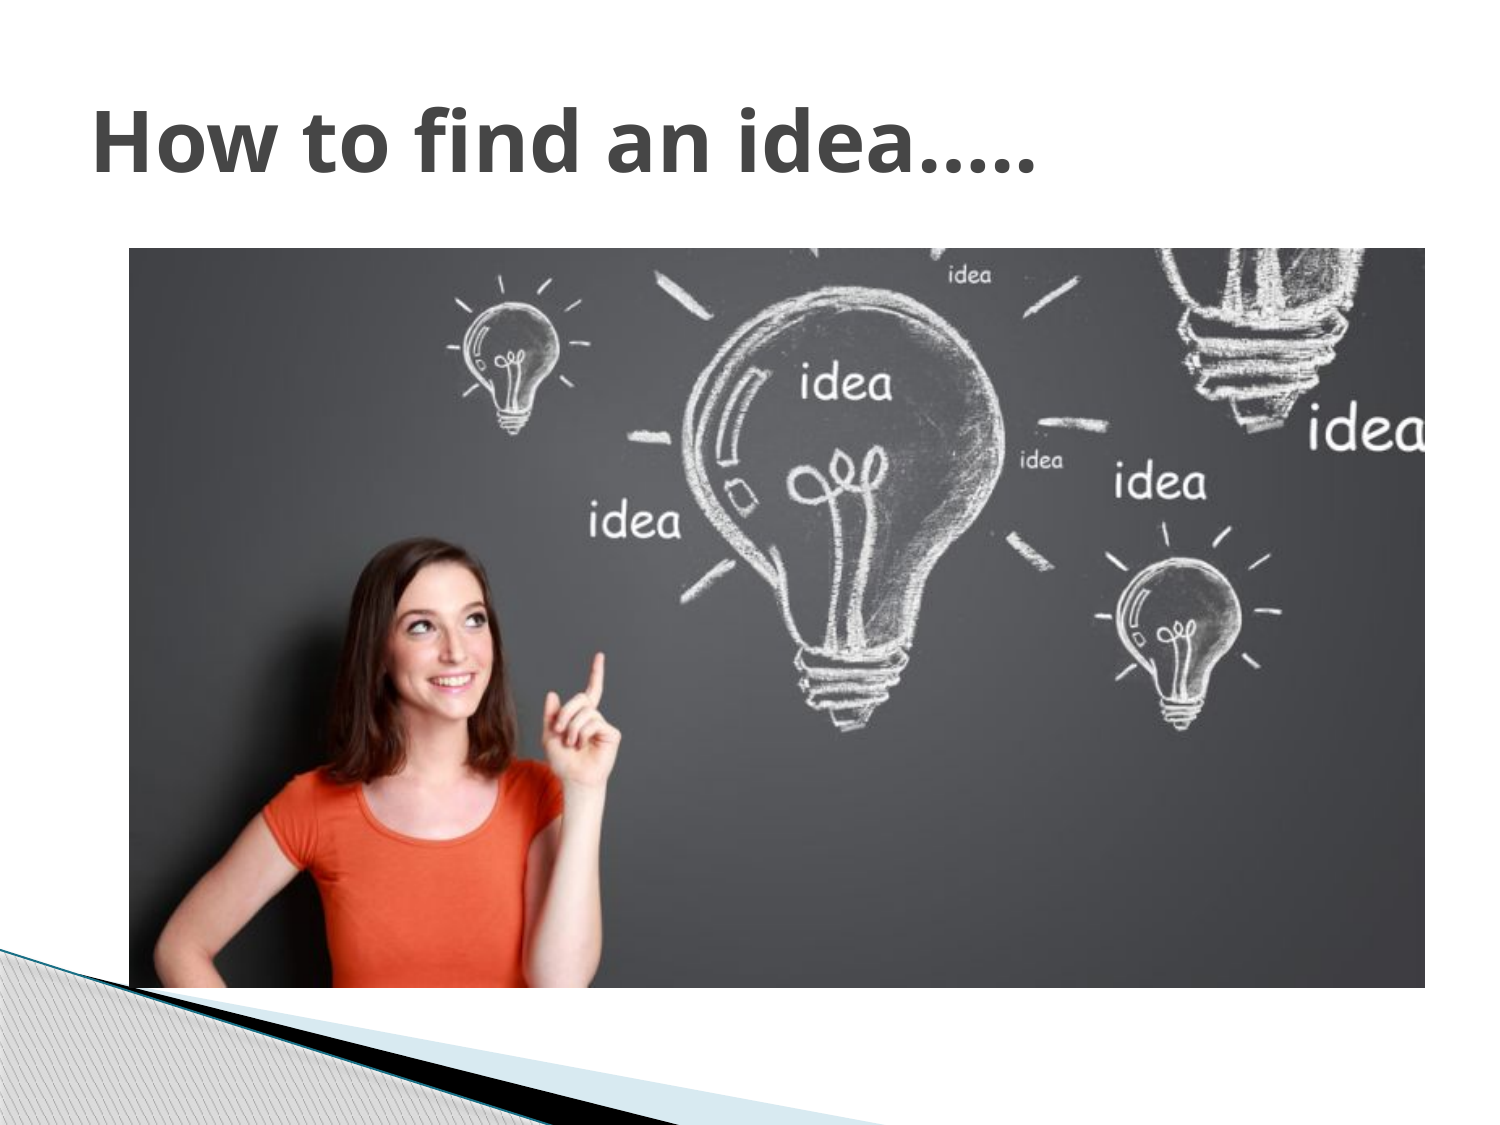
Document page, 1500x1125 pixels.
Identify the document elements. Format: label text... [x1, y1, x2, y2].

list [129, 248, 1426, 988]
title How to find an idea….. [75, 45, 1425, 233]
